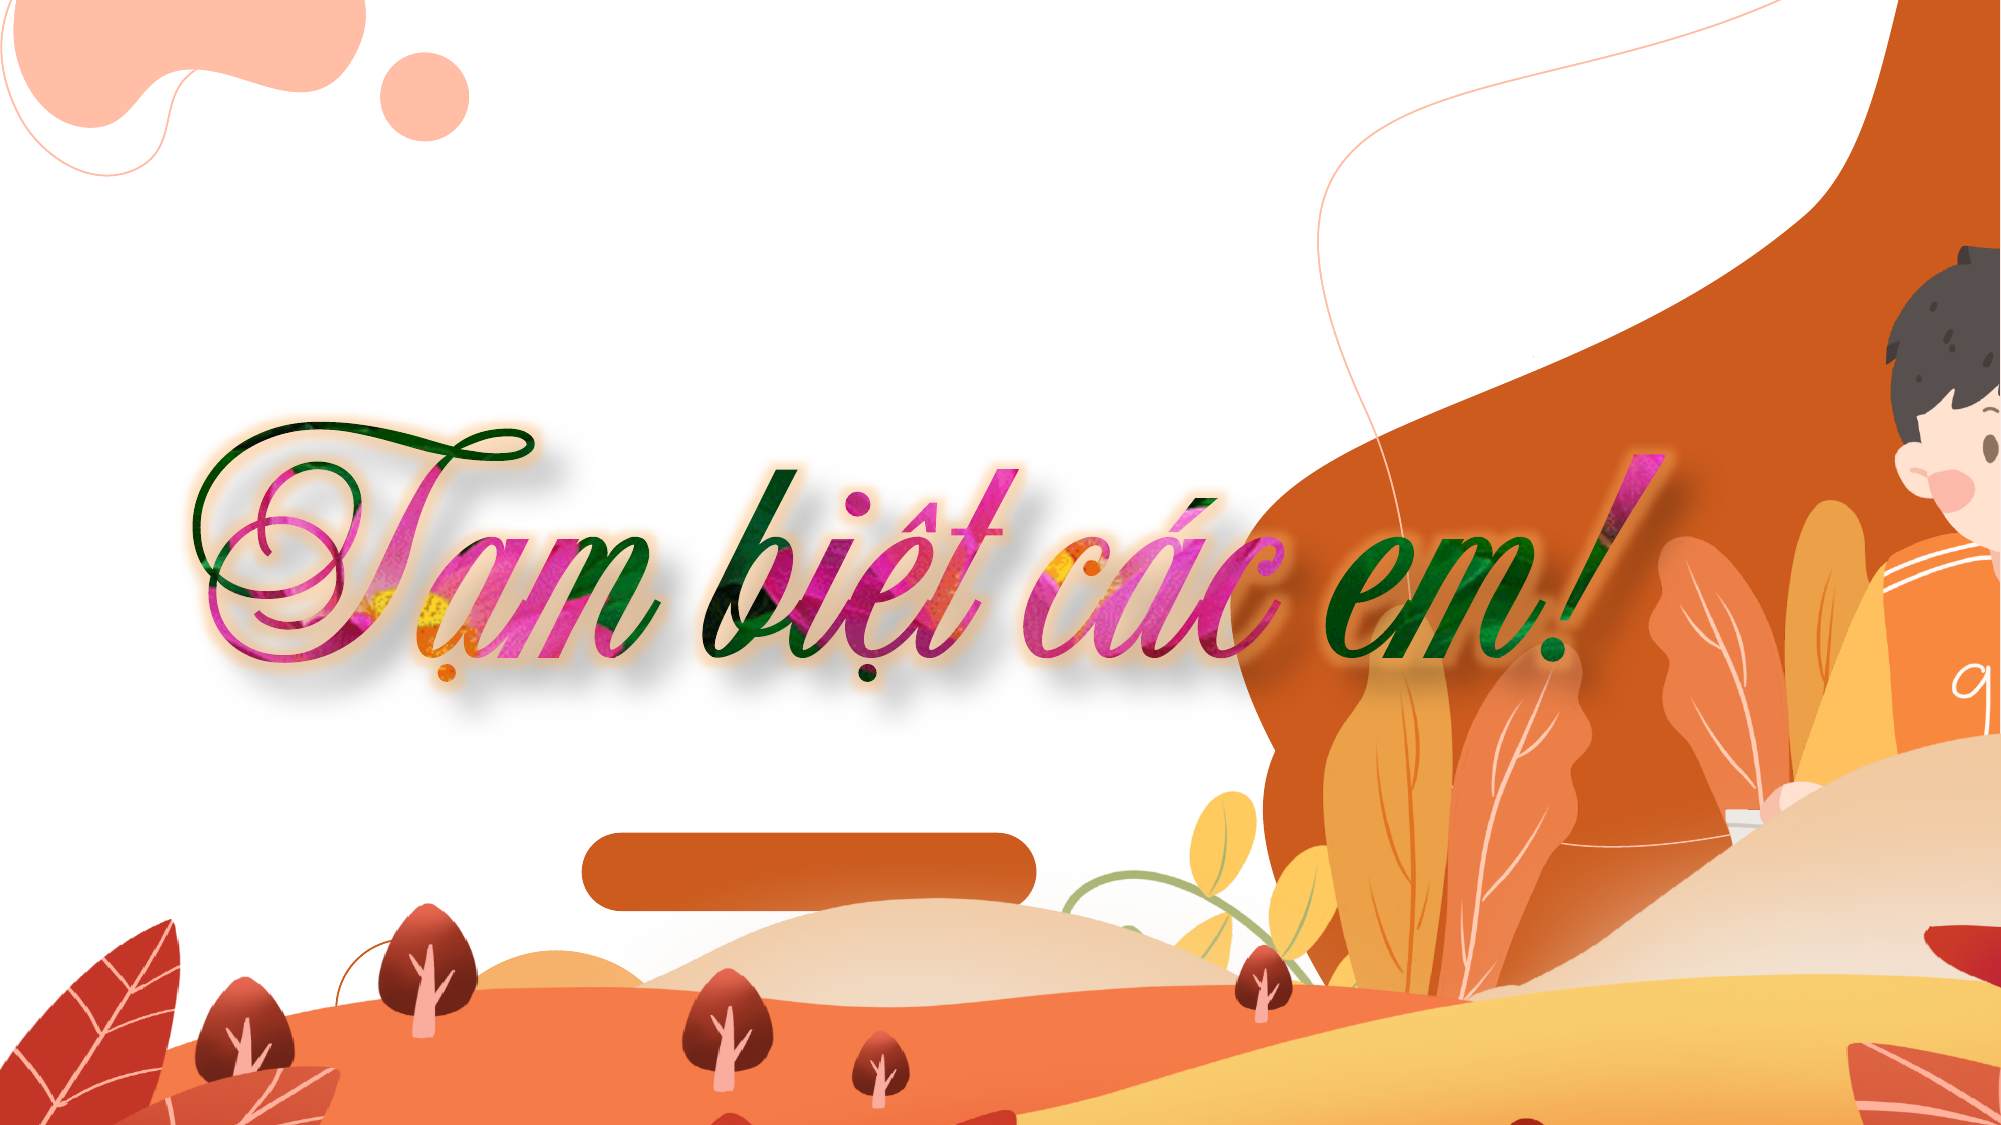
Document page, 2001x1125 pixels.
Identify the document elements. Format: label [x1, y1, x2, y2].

text_box [380, 52, 470, 142]
text_box [1, 0, 345, 176]
text_box [197, 0, 366, 93]
picture [0, 167, 2001, 1125]
text_box [1318, 0, 2000, 420]
